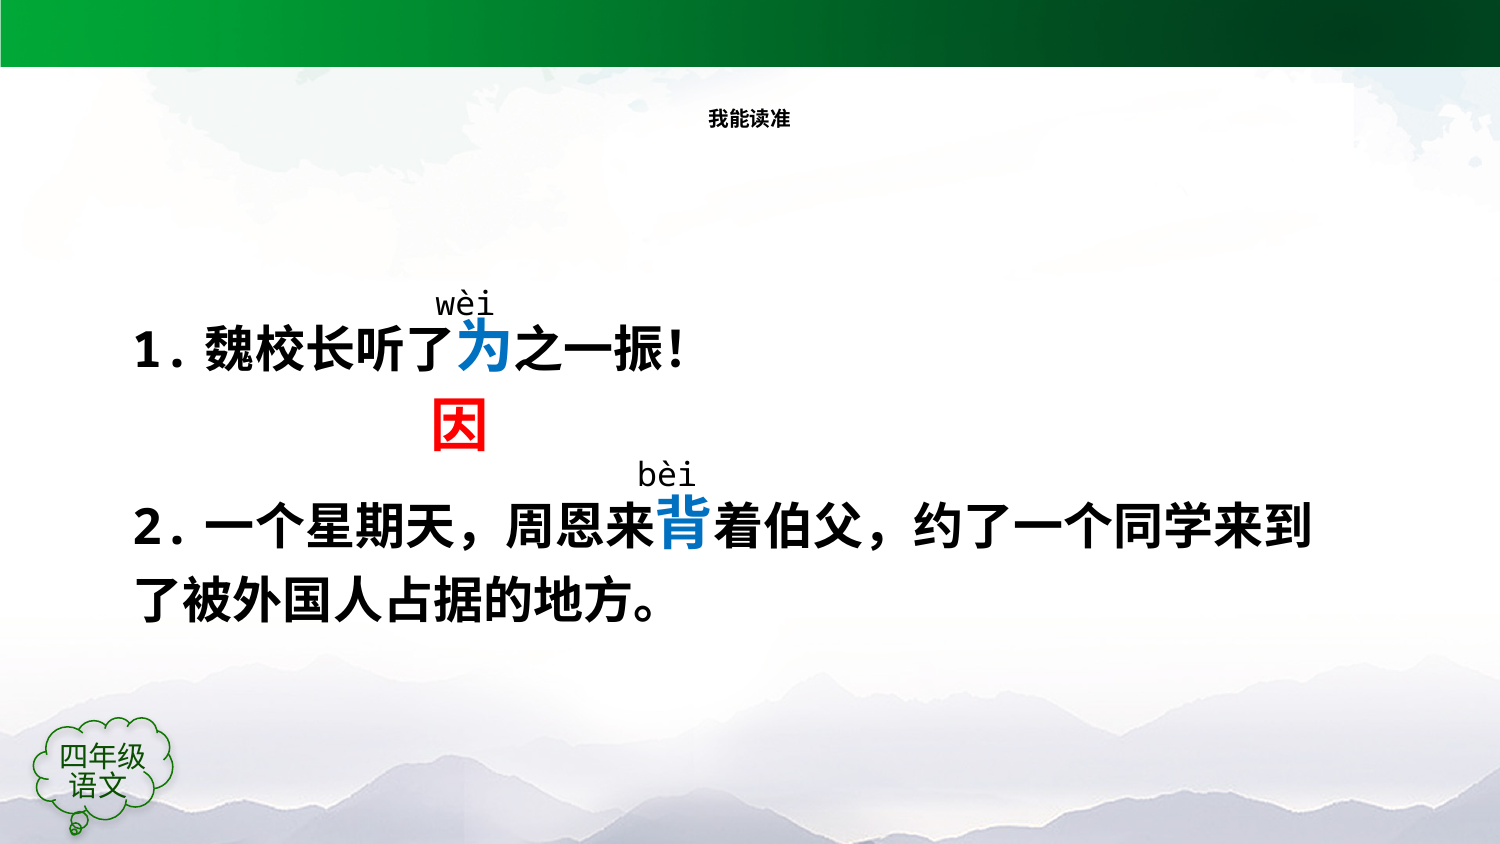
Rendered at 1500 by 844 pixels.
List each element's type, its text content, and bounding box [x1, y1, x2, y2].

text_box 因 [415, 380, 504, 466]
list 1.魏校长听了为之一振！ 2.一个星期天，周恩来背着伯父，约了一个同学来到了被外国人占据的地方。 [117, 245, 1371, 772]
title 我能读准 [75, 62, 1425, 139]
picture [0, 0, 1500, 844]
text_box bèi [622, 441, 722, 502]
text_box wèi [420, 274, 511, 330]
